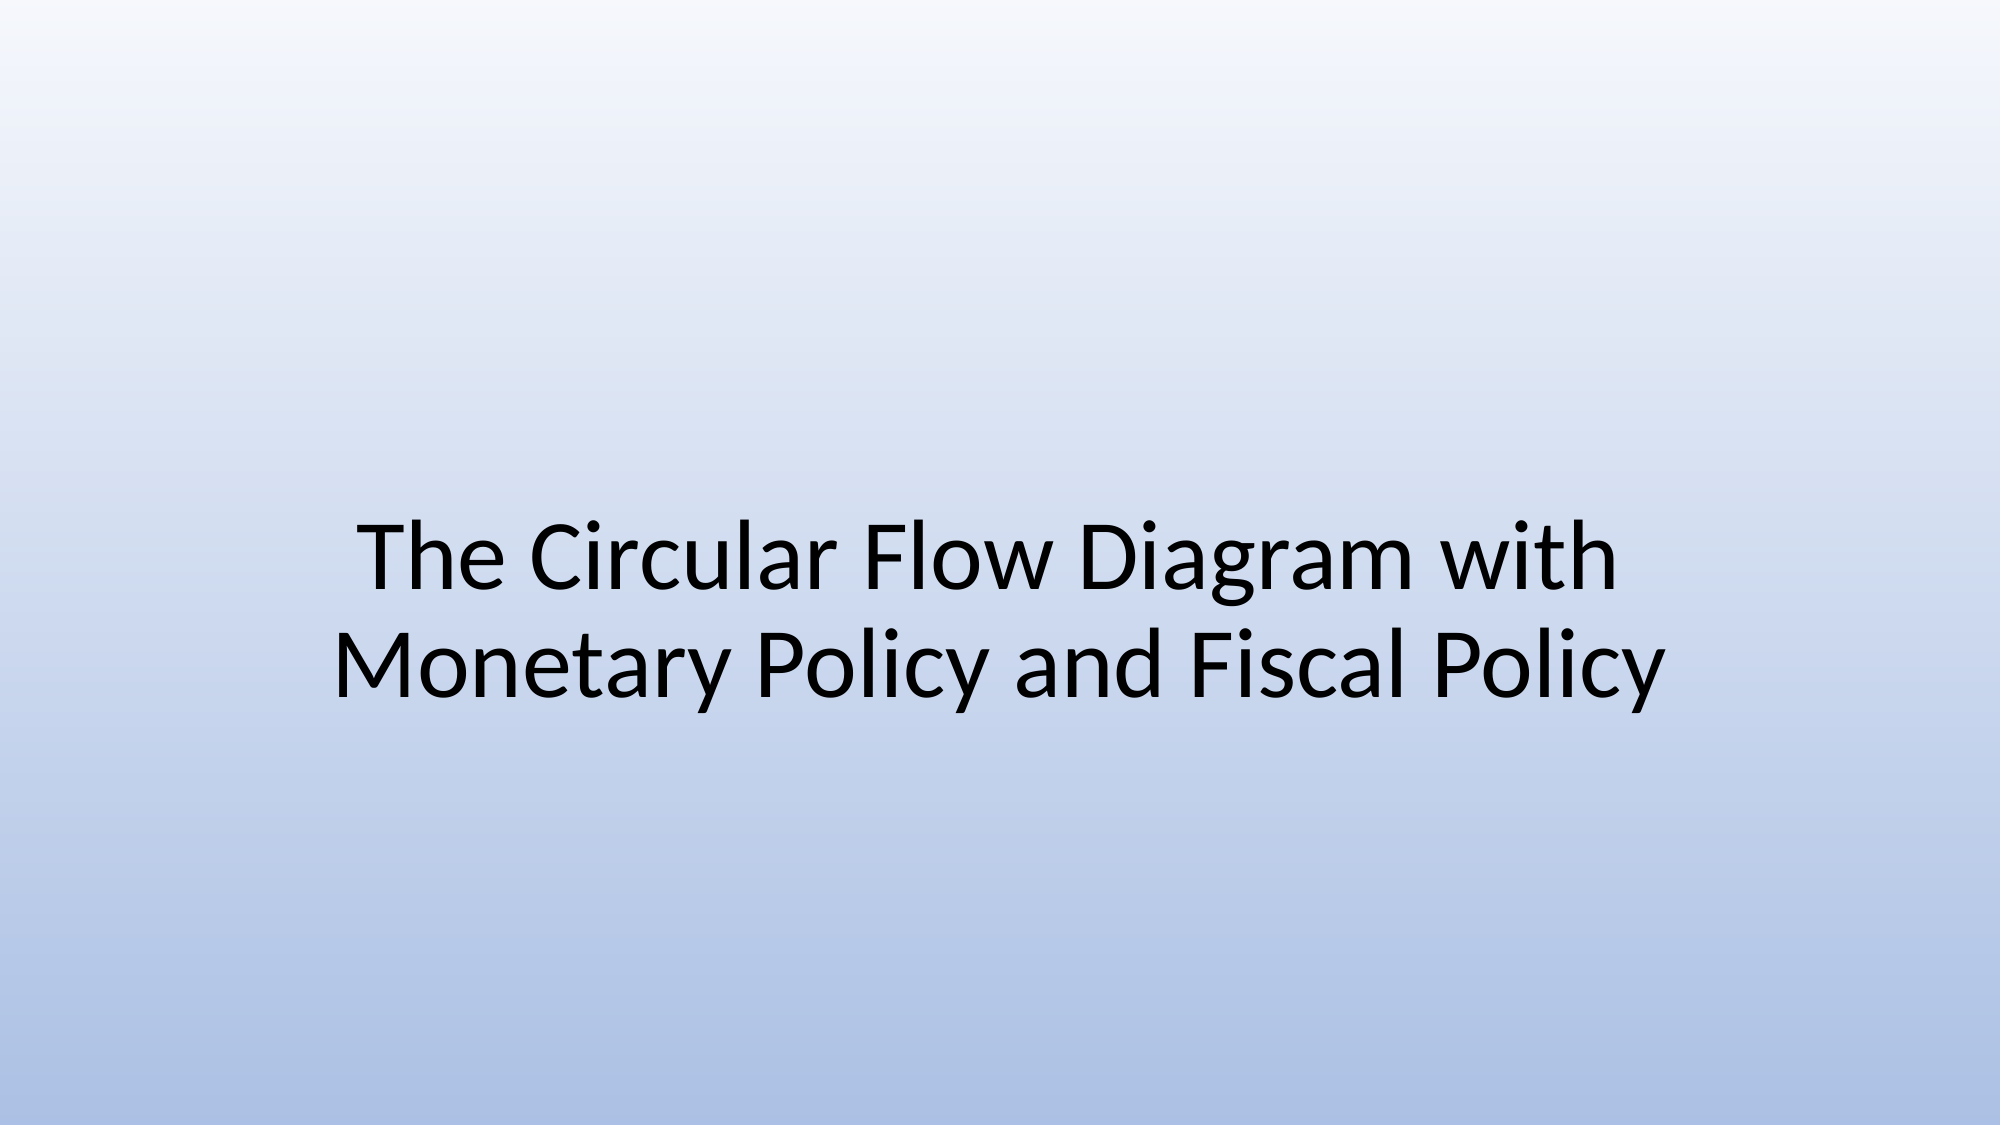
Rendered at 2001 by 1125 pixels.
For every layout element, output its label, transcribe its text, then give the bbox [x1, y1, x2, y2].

title The Circular Flow Diagram with Monetary Policy and Fiscal Policy [94, 289, 1906, 727]
